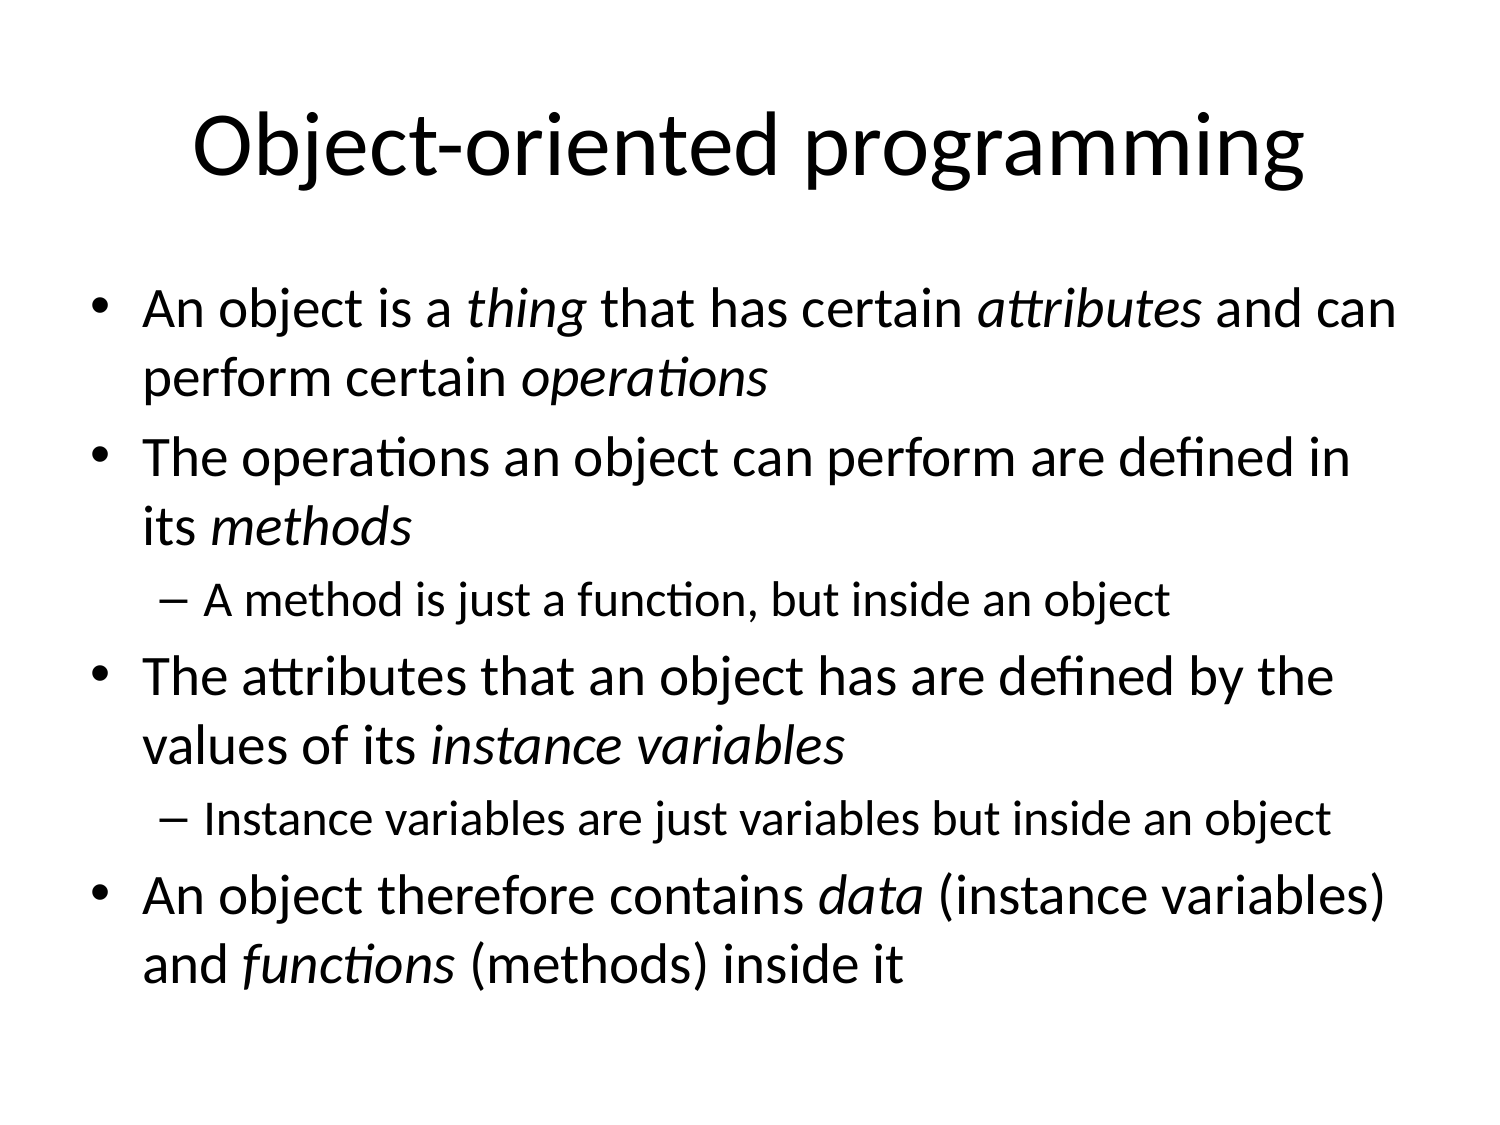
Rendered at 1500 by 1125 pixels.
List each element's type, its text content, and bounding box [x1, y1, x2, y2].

title Object-oriented programming [75, 45, 1425, 233]
list An object is a thing that has certain attributes and can perform certain operations The operations an object can perform are defined in its methods A method is just a function, but inside an object The attributes that an object has are defined by the values of its instance variables Instance variables are just variables but inside an object An object therefore contains data (instance variables) and functions (methods) inside it [75, 262, 1425, 1005]
